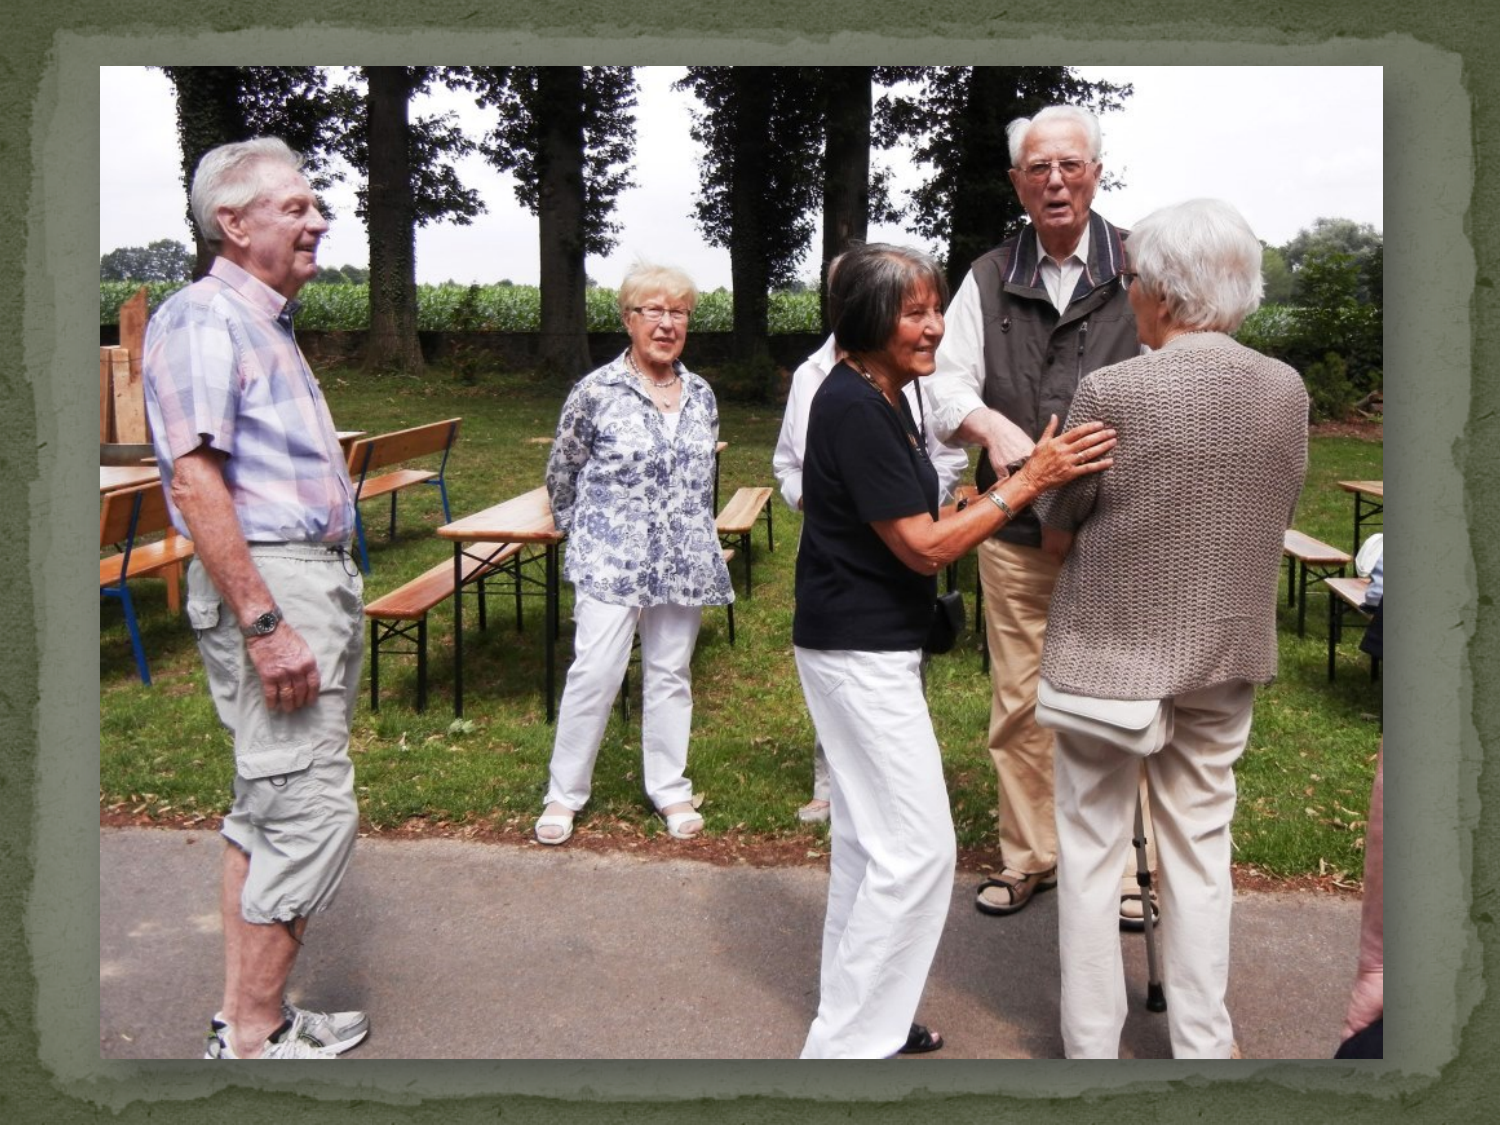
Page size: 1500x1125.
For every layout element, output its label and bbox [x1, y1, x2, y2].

picture [100, 66, 1383, 1059]
